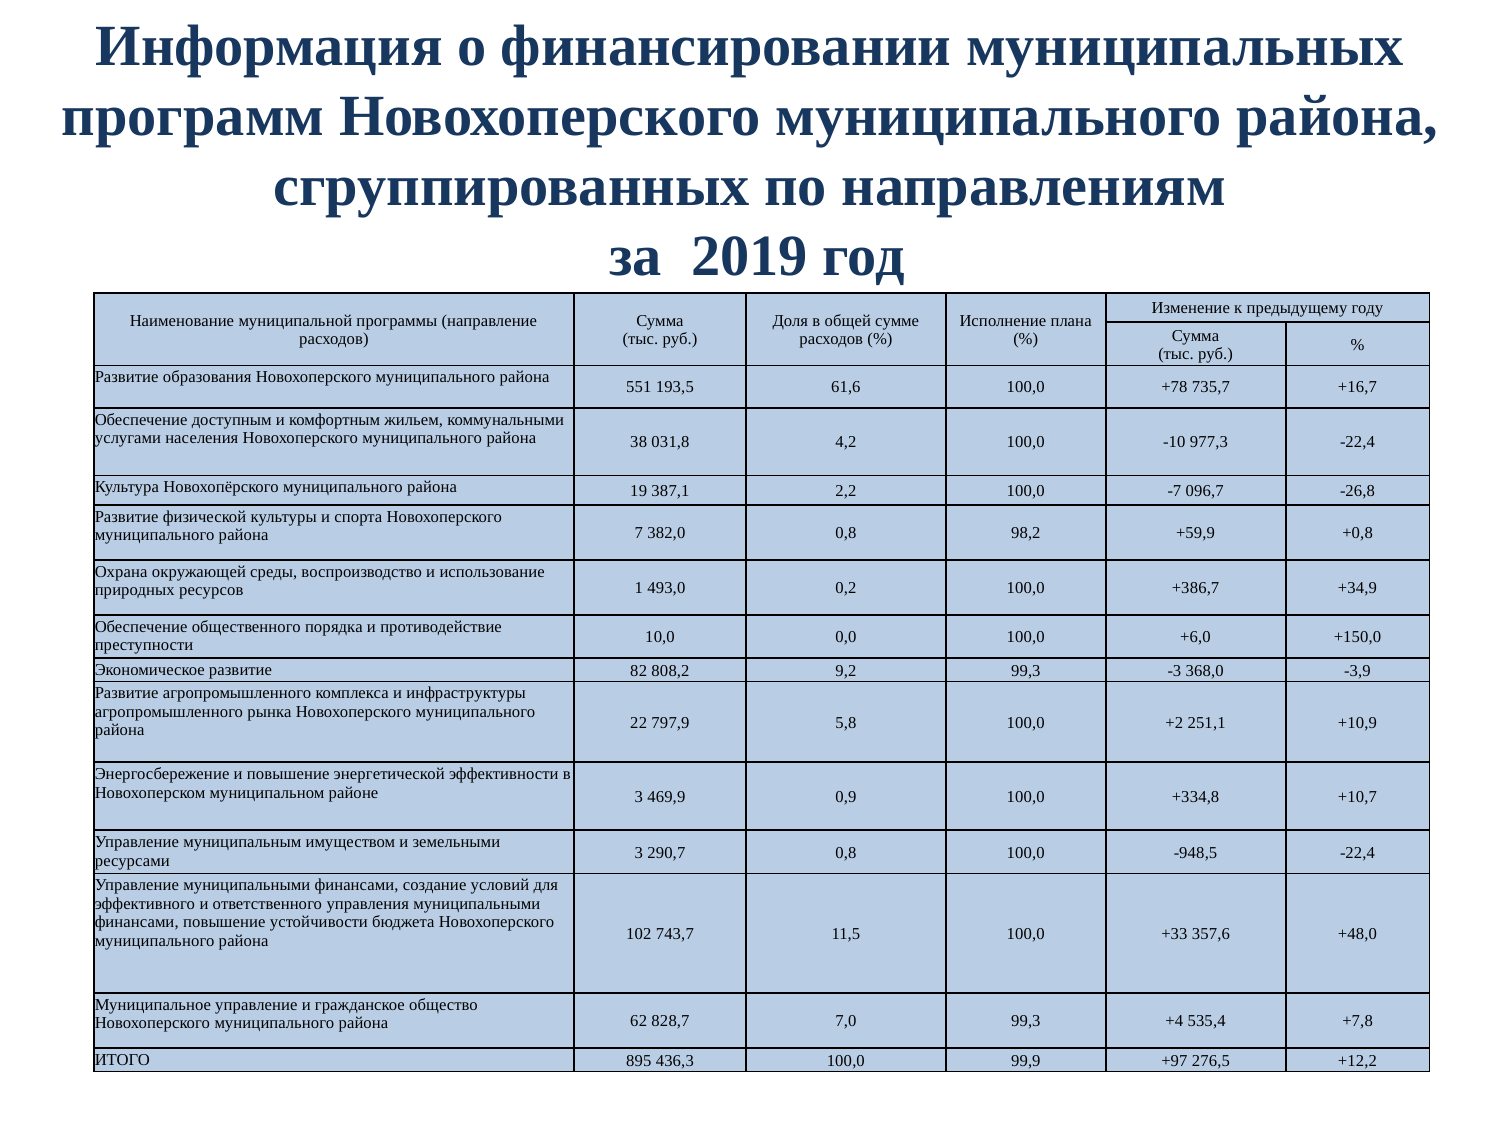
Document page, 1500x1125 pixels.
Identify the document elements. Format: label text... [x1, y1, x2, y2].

table_cell +59,9 [1107, 506, 1285, 559]
table_header Наименование муниципальной программы (направление расходов) [95, 294, 573, 365]
table_cell 0,2 [747, 561, 945, 614]
table_cell +97 276,5 [1107, 1049, 1285, 1071]
table_cell 100,0 [947, 476, 1105, 504]
table_cell -22,4 [1287, 831, 1429, 873]
table_cell 3 469,9 [575, 763, 745, 829]
table_cell -948,5 [1107, 831, 1285, 873]
table_cell Управление муниципальным имуществом и земельными ресурсами [95, 831, 573, 873]
table_cell 1 493,0 [575, 561, 745, 614]
table_cell 100,0 [947, 682, 1105, 761]
table_cell 100,0 [947, 616, 1105, 657]
table_cell -7 096,7 [1107, 476, 1285, 504]
table_cell 100,0 [947, 874, 1105, 992]
table_cell +2 251,1 [1107, 682, 1285, 761]
table_cell Обеспечение доступным и комфортным жильем, коммунальными услугами населения Новохоперского муниципального района [95, 409, 573, 475]
table_cell 5,8 [747, 682, 945, 761]
table_cell +334,8 [1107, 763, 1285, 829]
table_cell Культура Новохопёрского муниципального района [95, 476, 573, 504]
table_cell 19 387,1 [575, 476, 745, 504]
table_cell +16,7 [1287, 366, 1429, 407]
table_header Исполнение плана (%) [947, 294, 1105, 365]
table_cell 7,0 [747, 994, 945, 1047]
table_cell Энергосбережение и повышение энергетической эффективности в Новохоперском муниципальном районе [95, 763, 573, 829]
table_cell 4,2 [747, 409, 945, 475]
table_cell 99,9 [947, 1049, 1105, 1071]
table_cell 551 193,5 [575, 366, 745, 407]
table_cell Развитие агропромышленного комплекса и инфраструктуры агропромышленного рынка Новохоперского муниципального района [95, 682, 573, 761]
table_cell Сумма (тыс. руб.) [1107, 323, 1285, 365]
table_cell 99,3 [947, 659, 1105, 681]
table_cell 100,0 [947, 561, 1105, 614]
table_header Изменение к предыдущему году [1107, 294, 1429, 321]
table_cell Управление муниципальными финансами, создание условий для эффективного и ответственного управления муниципальными финансами, повышение устойчивости бюджета Новохоперского муниципального района [95, 874, 573, 992]
table_cell +10,9 [1287, 682, 1429, 761]
table_cell Охрана окружающей среды, воспроизводство и использование природных ресурсов [95, 561, 573, 614]
table_cell 82 808,2 [575, 659, 745, 681]
table_cell 100,0 [947, 763, 1105, 829]
table_cell +10,7 [1287, 763, 1429, 829]
table_cell 102 743,7 [575, 874, 745, 992]
table_header Доля в общей сумме расходов (%) [747, 294, 945, 365]
table_cell 22 797,9 [575, 682, 745, 761]
table_cell -3 368,0 [1107, 659, 1285, 681]
table_cell Обеспечение общественного порядка и противодействие преступности [95, 616, 573, 657]
table_cell 895 436,3 [575, 1049, 745, 1071]
table_cell 100,0 [947, 409, 1105, 475]
table_cell +33 357,6 [1107, 874, 1285, 992]
table_cell ИТОГО [95, 1049, 573, 1071]
table_cell 99,3 [947, 994, 1105, 1047]
table_cell 98,2 [947, 506, 1105, 559]
table_cell 61,6 [747, 366, 945, 407]
table_cell +386,7 [1107, 561, 1285, 614]
table_cell 3 290,7 [575, 831, 745, 873]
table_cell +78 735,7 [1107, 366, 1285, 407]
table_cell 9,2 [747, 659, 945, 681]
table_cell % [1287, 323, 1429, 365]
text_box Информация о финансировании муниципальных программ Новохоперского муниципального района, сгруппированных по направлениям за 2019 год [0, 0, 1500, 295]
table_cell +34,9 [1287, 561, 1429, 614]
table_cell +4 535,4 [1107, 994, 1285, 1047]
table_cell 7 382,0 [575, 506, 745, 559]
table_cell Муниципальное управление и гражданское общество Новохоперского муниципального района [95, 994, 573, 1047]
table_cell +48,0 [1287, 874, 1429, 992]
table_cell 2,2 [747, 476, 945, 504]
table_cell 0,9 [747, 763, 945, 829]
table_cell -22,4 [1287, 409, 1429, 475]
table_cell 0,0 [747, 616, 945, 657]
table_cell 0,8 [747, 831, 945, 873]
table_cell 10,0 [575, 616, 745, 657]
table_cell 100,0 [747, 1049, 945, 1071]
table_header Сумма (тыс. руб.) [575, 294, 745, 365]
table_cell 0,8 [747, 506, 945, 559]
table_cell 100,0 [947, 831, 1105, 873]
table_cell +12,2 [1287, 1049, 1429, 1071]
table_cell -10 977,3 [1107, 409, 1285, 475]
table_cell Экономическое развитие [95, 659, 573, 681]
table_cell -26,8 [1287, 476, 1429, 504]
table_cell -3,9 [1287, 659, 1429, 681]
table_cell Развитие физической культуры и спорта Новохоперского муниципального района [95, 506, 573, 559]
table_cell +0,8 [1287, 506, 1429, 559]
table_cell +6,0 [1107, 616, 1285, 657]
table_cell Развитие образования Новохоперского муниципального района [95, 366, 573, 407]
table_cell +7,8 [1287, 994, 1429, 1047]
table_cell 11,5 [747, 874, 945, 992]
table_cell 100,0 [947, 366, 1105, 407]
table_cell 62 828,7 [575, 994, 745, 1047]
table_cell +150,0 [1287, 616, 1429, 657]
table_cell 38 031,8 [575, 409, 745, 475]
